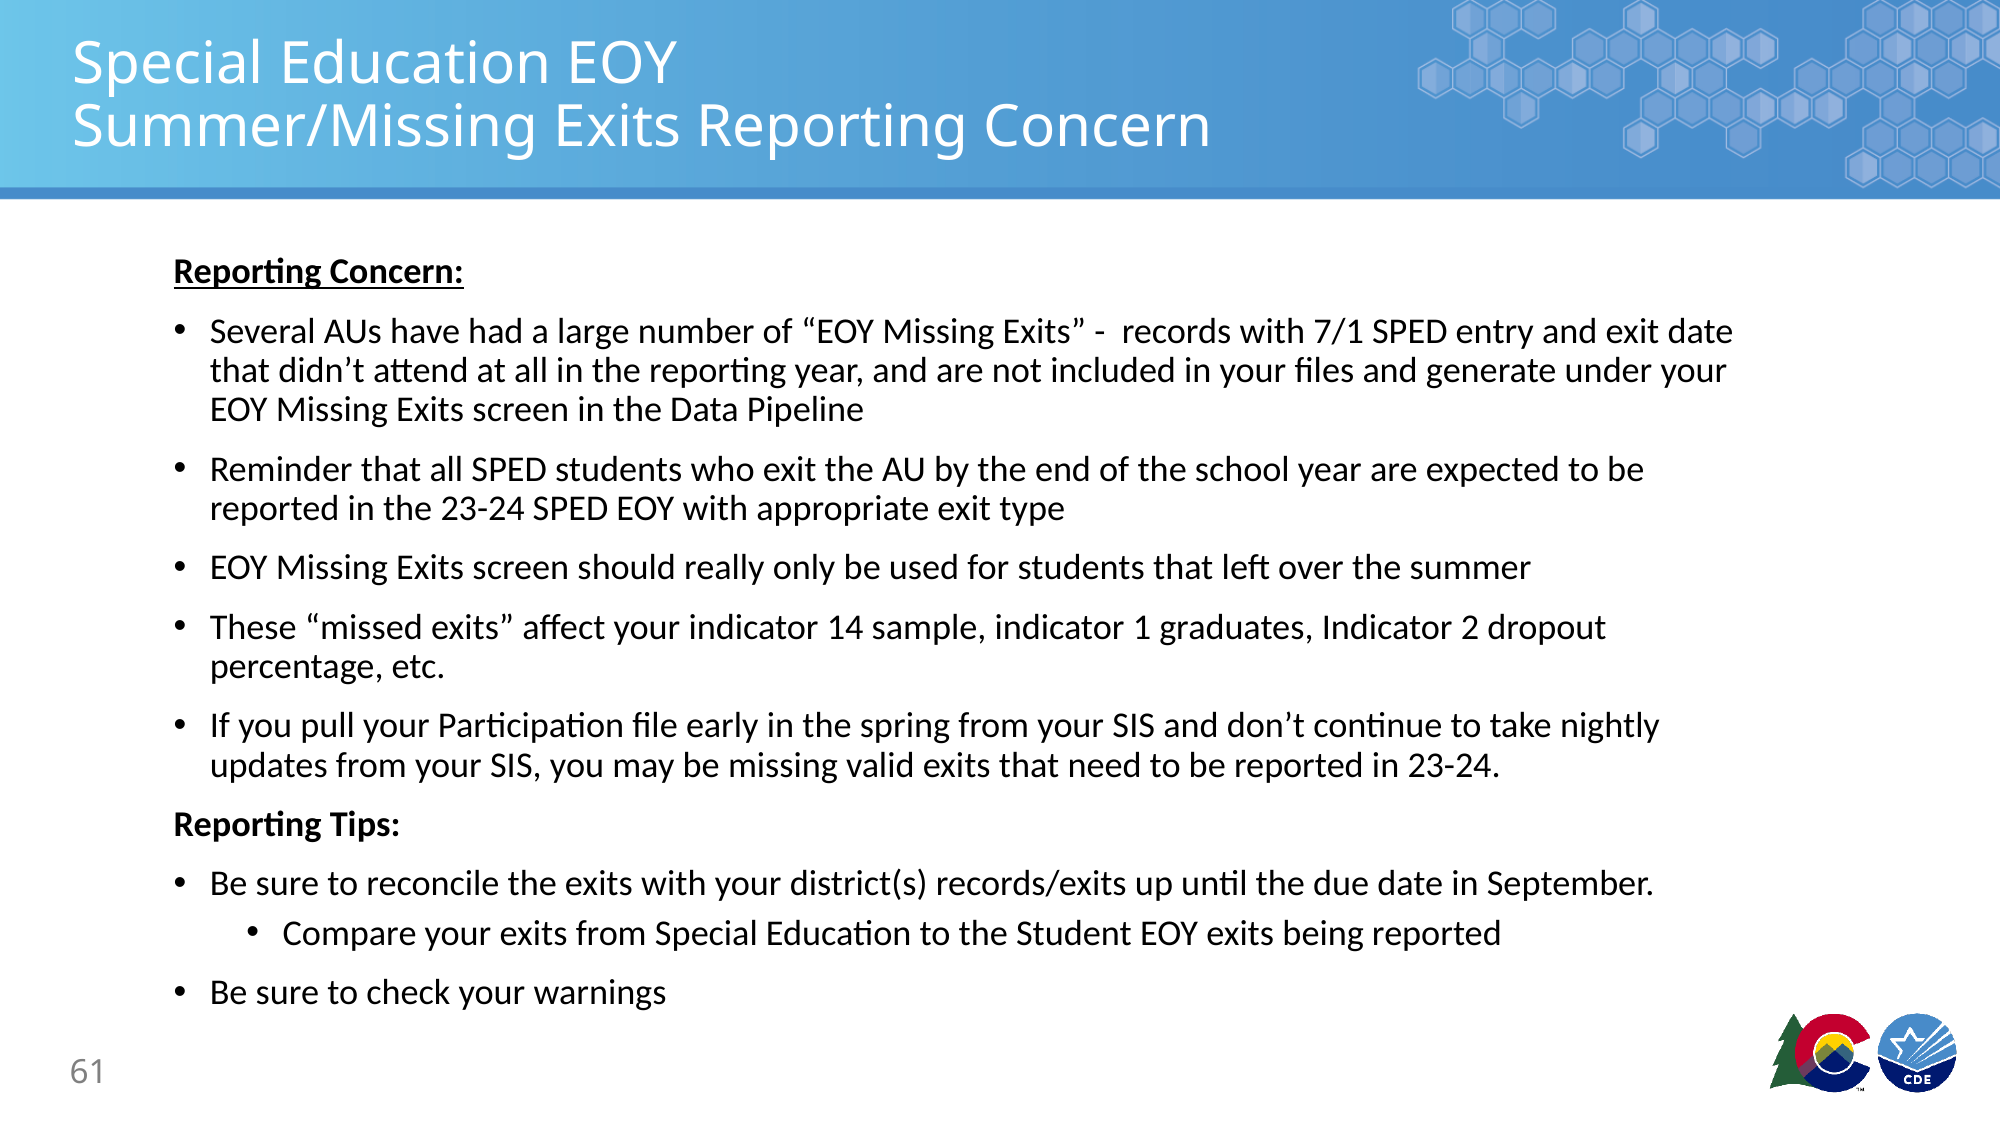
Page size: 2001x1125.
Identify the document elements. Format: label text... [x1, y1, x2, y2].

list Reporting Concern: Several AUs have had a large number of “EOY Missing Exits” - records with 7/1 SPED entry and exit date that didn’t attend at all in the reporting year, and are not included in your files and generate under your EOY Missing Exits screen in the Data Pipeline Reminder that all SPED students who exit the AU by the end of the school year are expected to be reported in the 23-24 SPED EOY with appropriate exit type EOY Missing Exits screen should really only be used for students that left over the summer These “missed exits” affect your indicator 14 sample, indicator 1 graduates, Indicator 2 dropout percentage, etc. If you pull your Participation file early in the spring from your SIS and don’t continue to take nightly updates from your SIS, you may be missing valid exits that need to be reported in 23-24. Reporting Tips: Be sure to reconcile the exits with your district(s) records/exits up until the due date in September. Compare your exits from Special Education to the Student EOY exits being reported Be sure to check your warnings [173, 252, 1749, 1014]
picture [1768, 1012, 1957, 1093]
picture [0, 0, 2000, 200]
slide_number 61 [54, 1042, 505, 1103]
title Special Education EOY Summer/Missing Exits Reporting Concern [72, 33, 1396, 182]
